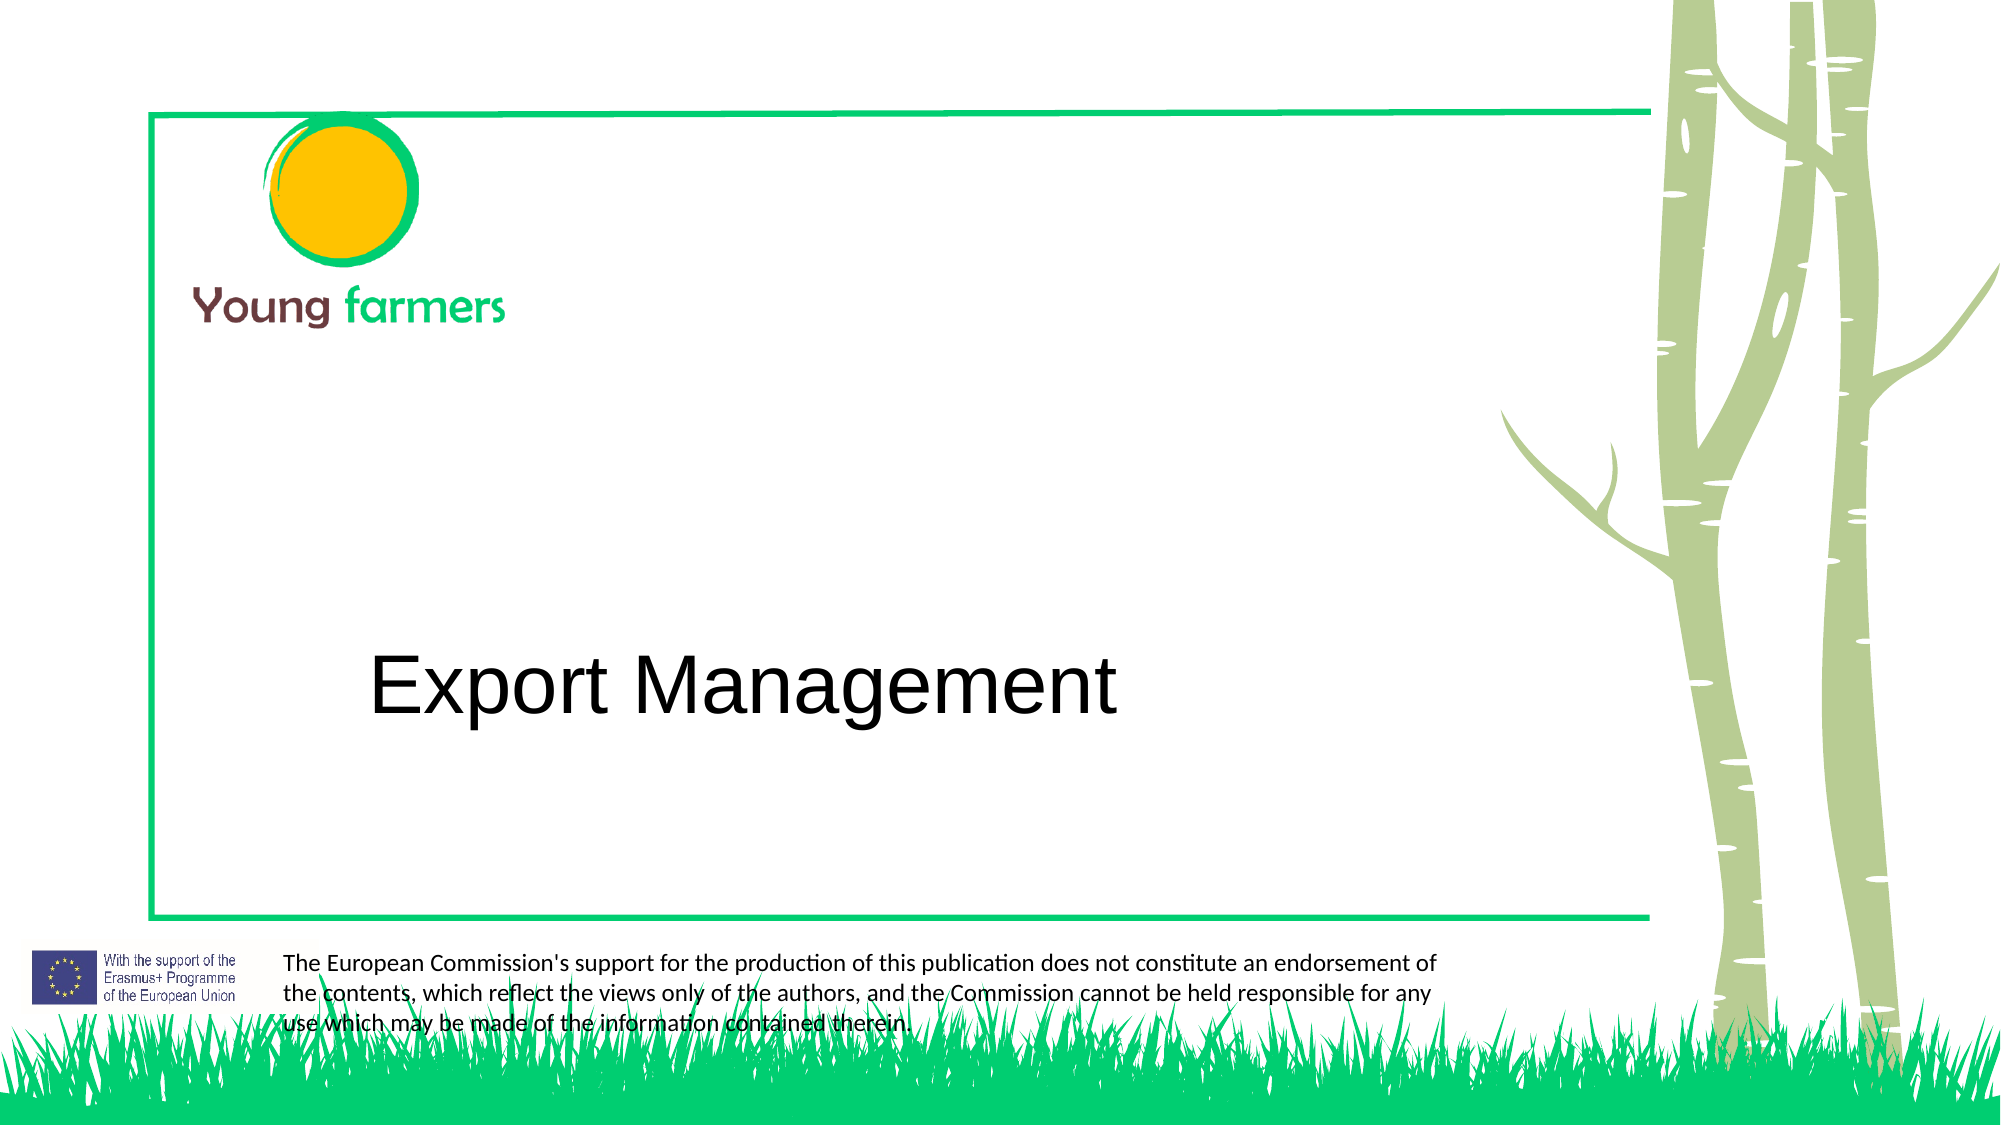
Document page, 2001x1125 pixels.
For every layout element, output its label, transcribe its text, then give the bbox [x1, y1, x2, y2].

picture [21, 939, 319, 1014]
text_box [1877, 1051, 1884, 1079]
text_box [1500, 0, 2000, 1072]
text_box [150, 110, 1651, 919]
text_box Export Management [353, 622, 1133, 738]
text_box [1881, 1030, 1904, 1079]
picture [187, 111, 511, 329]
text_box The European Commission's support for the production of this publication does not constitute an endorsement of the contents, which reflect the views only of the authors, and the Commission cannot be held responsible for any use which may be made of the information contained therein. [268, 939, 1474, 1044]
